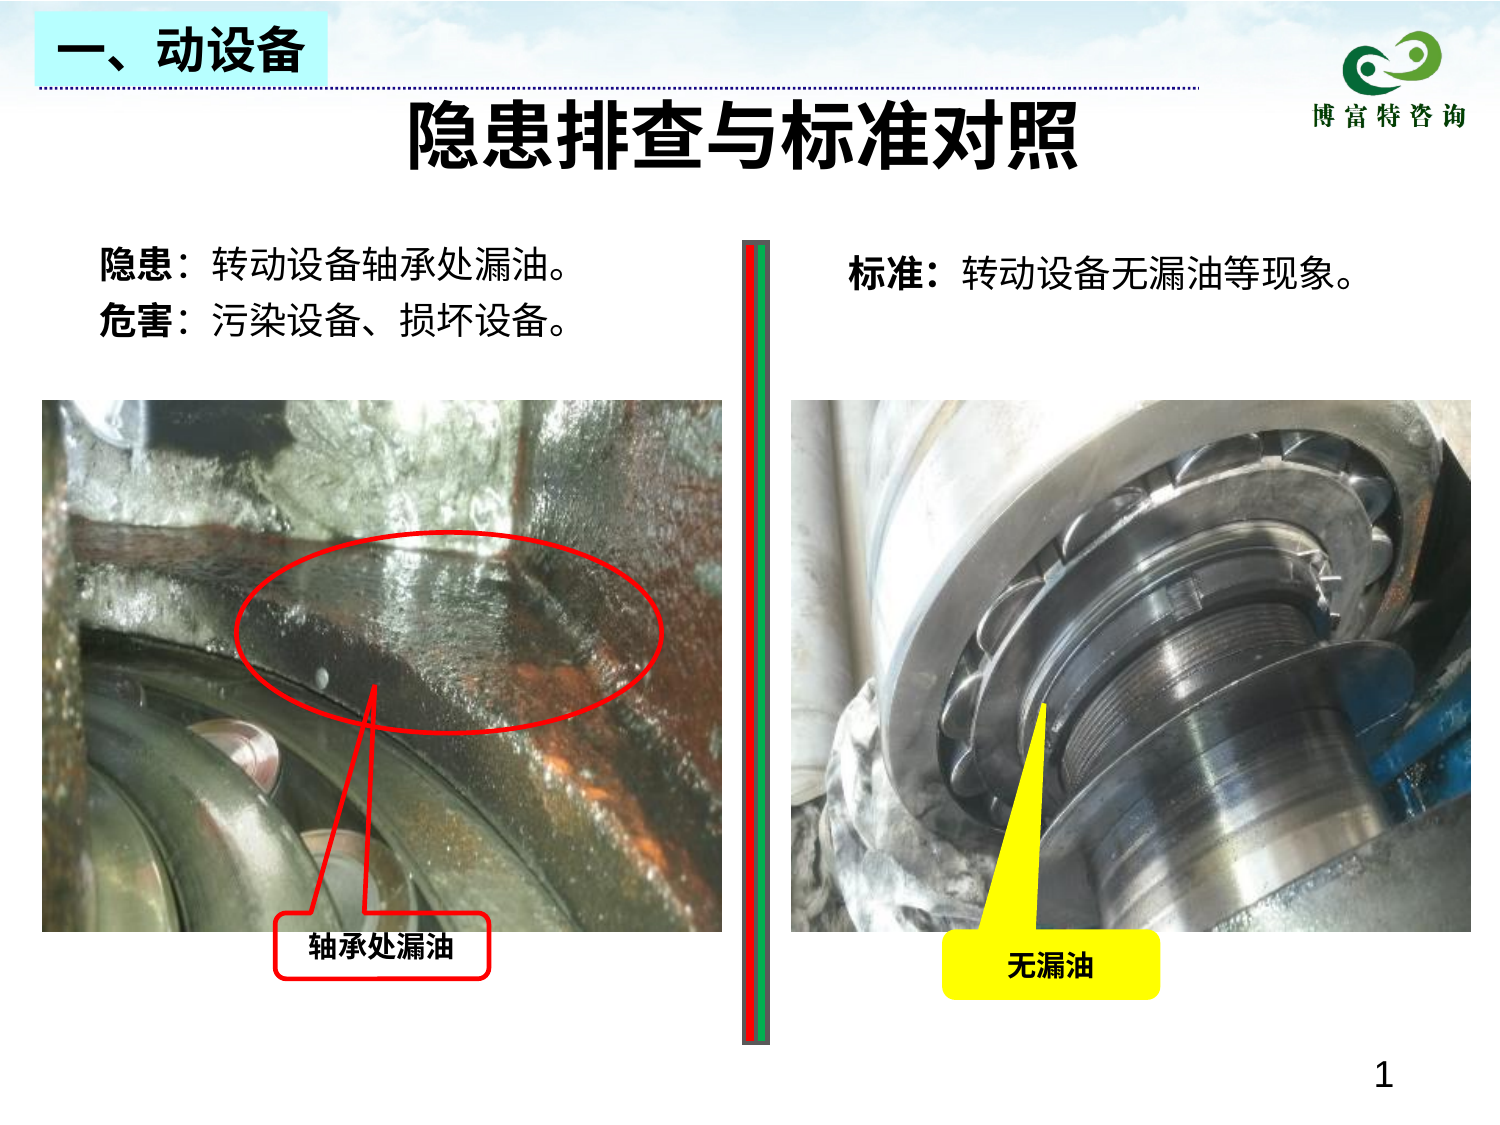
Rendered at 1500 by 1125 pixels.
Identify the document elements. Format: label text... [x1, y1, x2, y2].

text_box 1 [1359, 1042, 1410, 1103]
text_box 一、动设备 [34, 11, 328, 87]
text_box 隐患：转动设备轴承处漏油。 危害：污染设备、损坏设备。 [84, 222, 602, 350]
text_box 轴承处漏油 [275, 932, 489, 979]
picture [42, 400, 722, 932]
text_box 隐患排查与标准对照 [67, 81, 1418, 186]
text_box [744, 242, 768, 1043]
picture [1293, 30, 1490, 131]
text_box 标准：转动设备无漏油等现象。 [833, 242, 1389, 303]
picture [791, 400, 1471, 932]
text_box 无漏油 [944, 932, 1159, 998]
